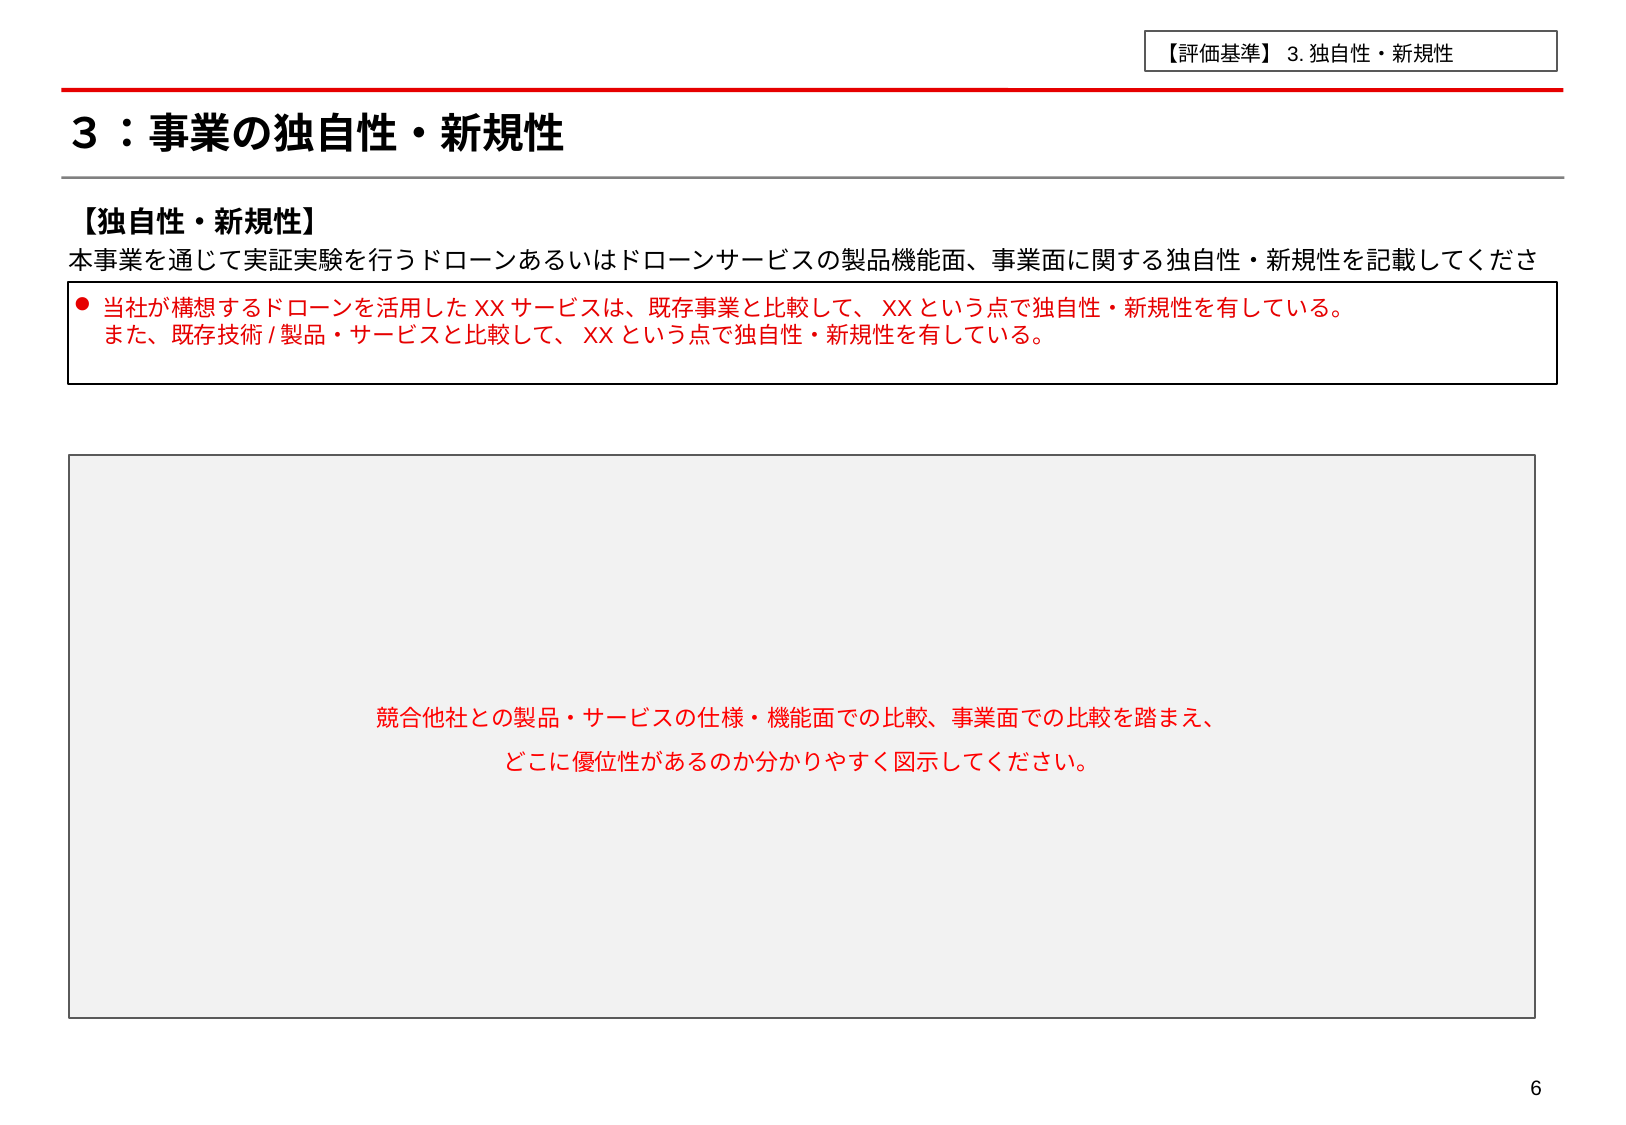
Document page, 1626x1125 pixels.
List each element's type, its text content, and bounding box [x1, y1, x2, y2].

text_box 【独自性・新規性】 本事業を通じて実証実験を行うドローンあるいはドローンサービスの製品機能面、事業面に関する独自性・新規性を記載してください。 [68, 196, 1556, 281]
title ３：事業の独自性・新規性 [64, 38, 1601, 227]
text_box 競合他社との製品・サービスの仕様・機能面での比較、事業面での比較を踏まえ、 どこに優位性があるのか分かりやすく図示してください。 [68, 455, 1535, 1018]
text_box 当社が構想するドローンを活用したXXサービスは、既存事業と比較して、XXという点で独自性・新規性を有している。 また、既存技術/製品・サービスと比較して、XXという点で独自性・新規性を有している。 [68, 281, 1557, 385]
text_box 【評価基準】3.独自性・新規性 [1145, 30, 1557, 72]
